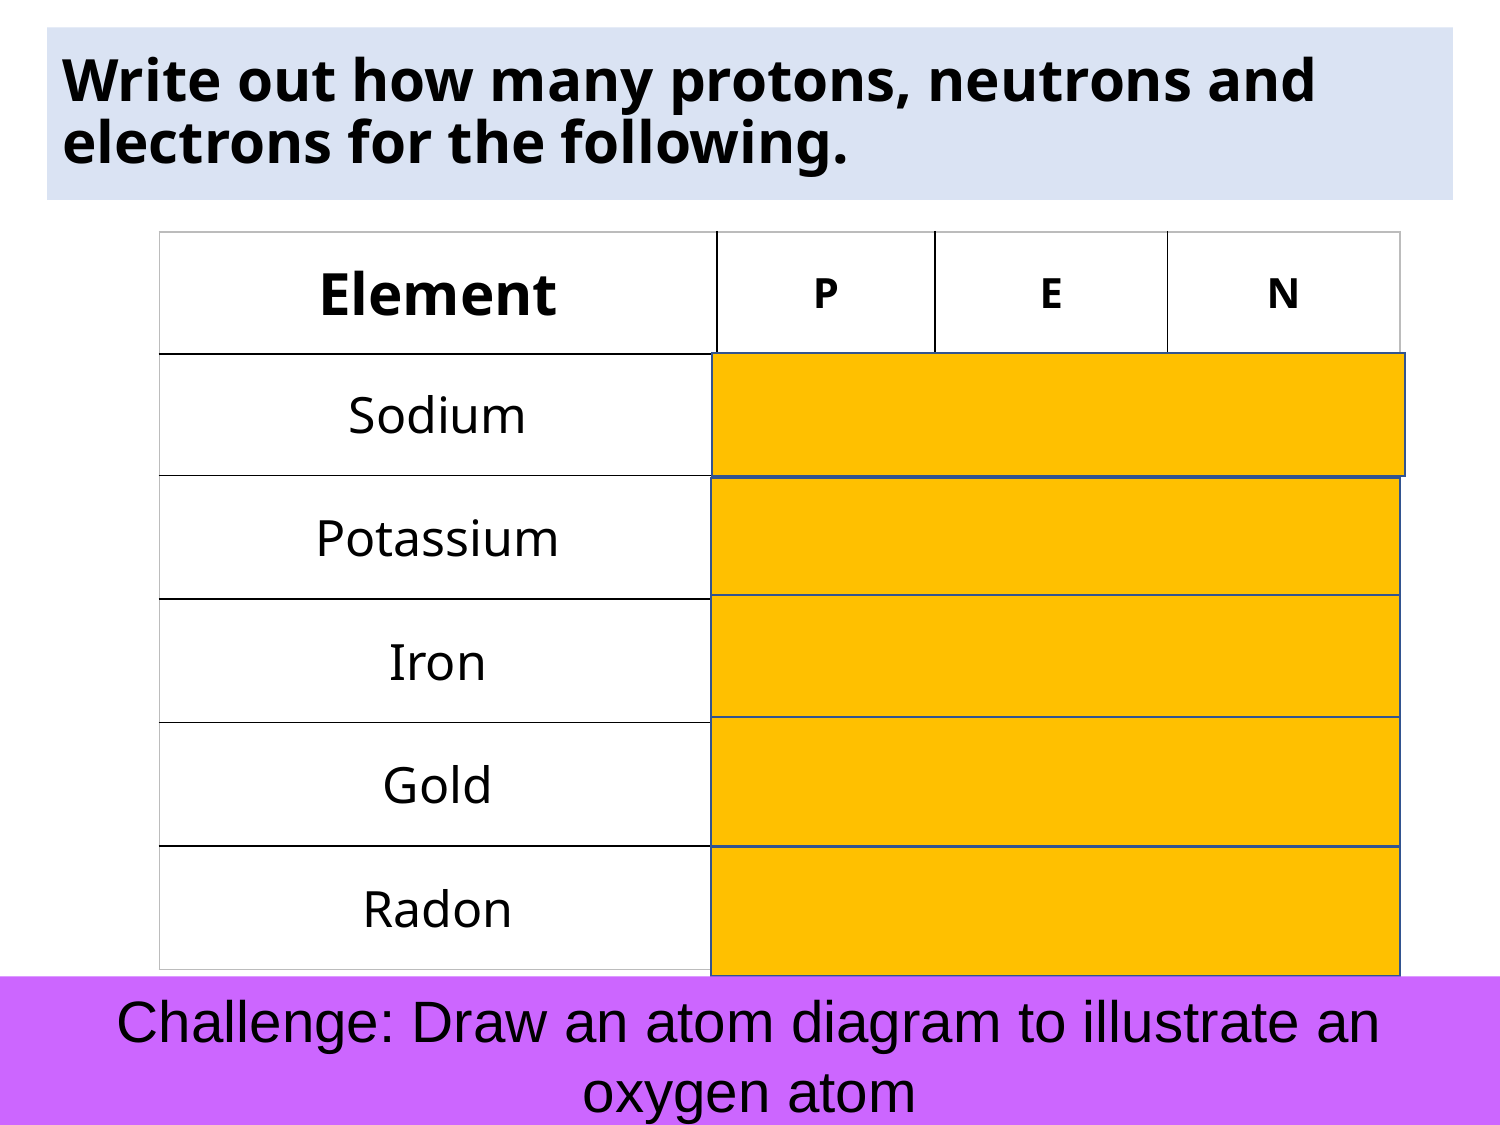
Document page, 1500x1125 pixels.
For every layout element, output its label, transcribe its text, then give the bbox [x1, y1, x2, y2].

table_header Element [160, 233, 716, 353]
table_cell Gold [160, 723, 710, 845]
table_header N [1168, 233, 1399, 352]
table_cell Potassium [160, 476, 711, 598]
text_box [710, 594, 1401, 716]
title Write out how many protons, neutrons and electrons for the following. [47, 27, 1453, 200]
table_cell Iron [160, 600, 710, 722]
table_header P [718, 233, 934, 352]
table_cell Sodium [160, 355, 711, 475]
text_box [711, 352, 1406, 477]
text_box [710, 846, 1401, 976]
text_box [710, 477, 1401, 594]
table_cell Radon [160, 847, 710, 969]
table_header E [936, 233, 1167, 352]
text_box Challenge: Draw an atom diagram to illustrate an oxygen atom [0, 976, 1500, 1125]
text_box [710, 716, 1401, 846]
